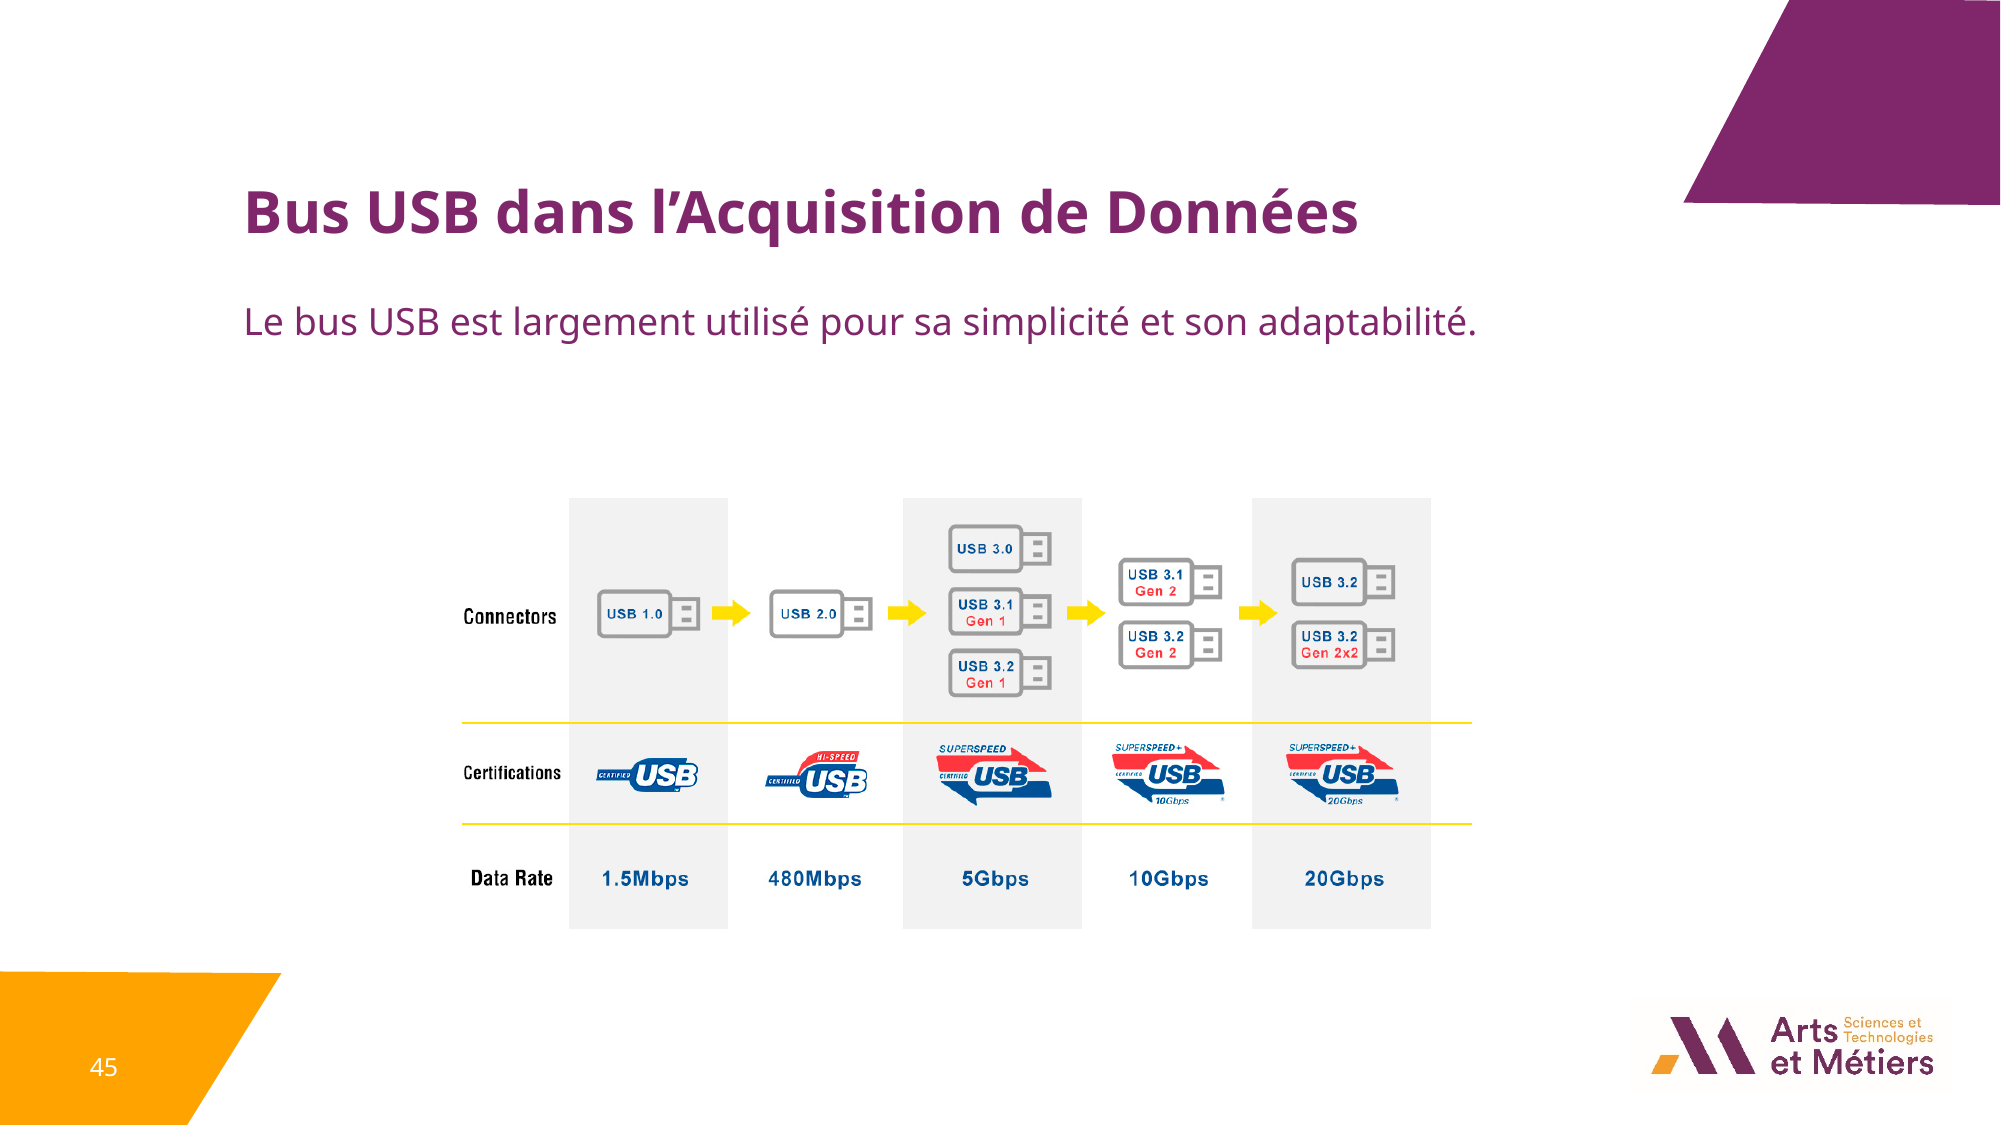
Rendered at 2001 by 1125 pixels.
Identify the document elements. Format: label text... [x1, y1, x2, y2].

list Bus USB dans l’Acquisition de Données [229, 175, 1707, 273]
picture [1631, 997, 1952, 1093]
list Le bus USB est largement utilisé pour sa simplicité et son adaptabilité. [228, 295, 1573, 907]
picture [454, 498, 1482, 929]
slide_number 45 [27, 1044, 134, 1093]
